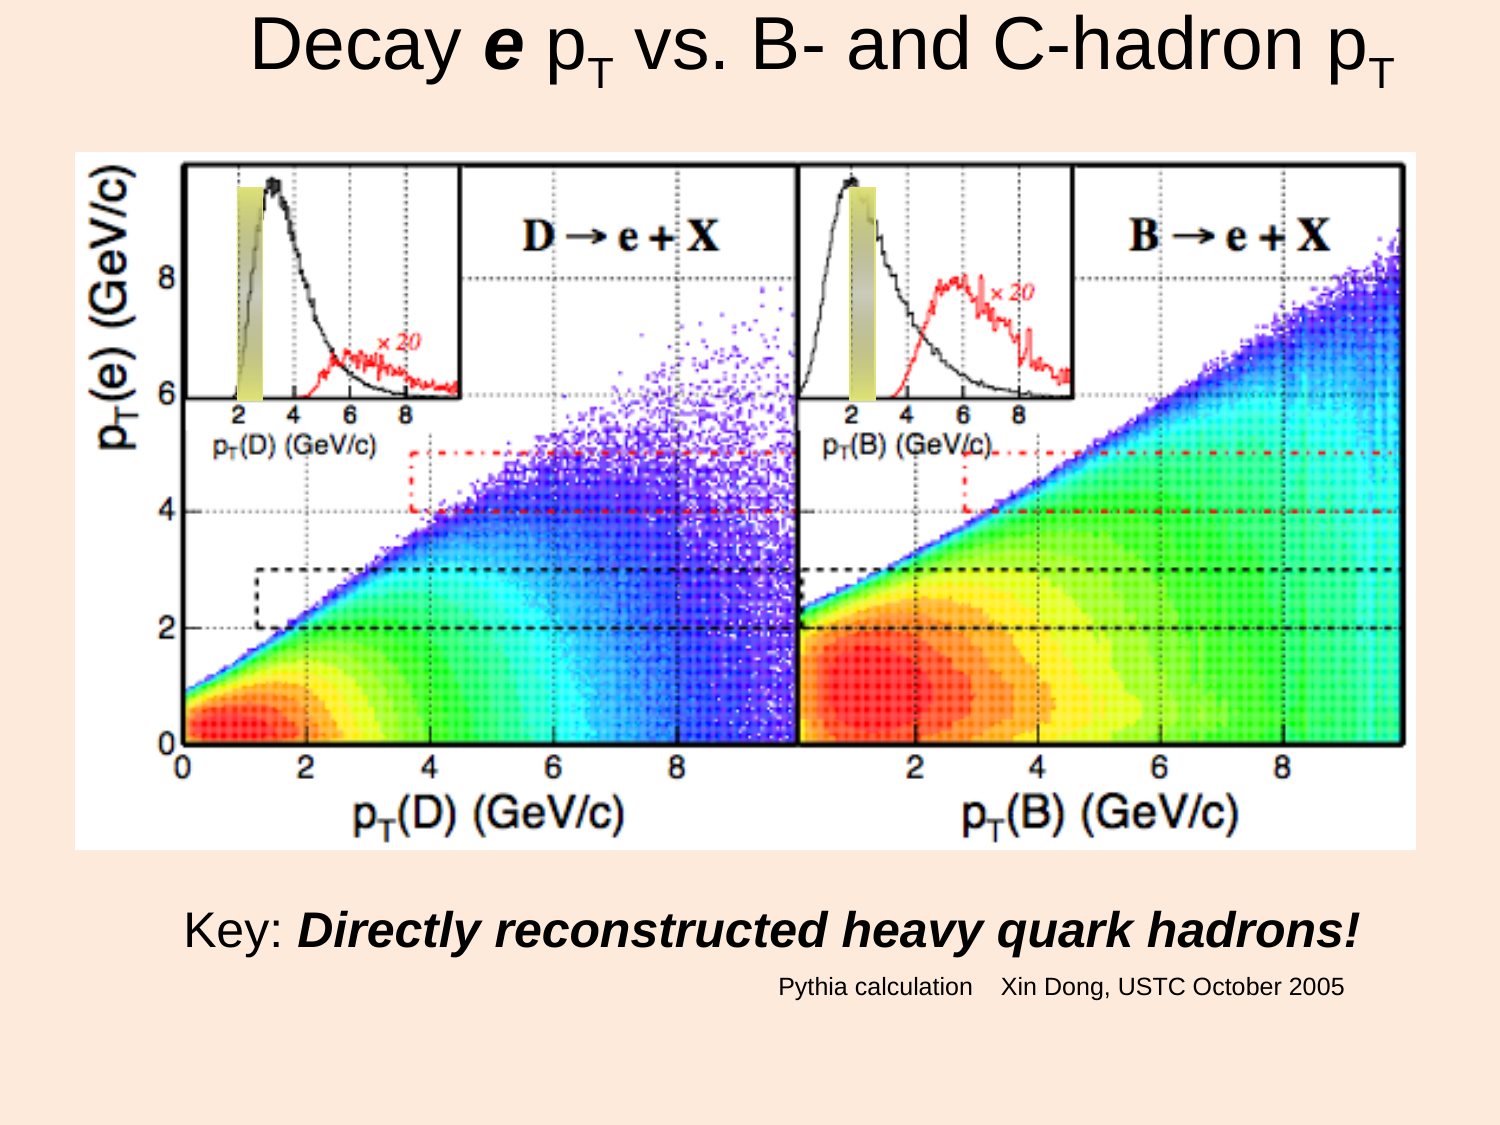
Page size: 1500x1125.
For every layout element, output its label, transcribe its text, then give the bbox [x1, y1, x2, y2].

text_box Decay e pT vs. B- and C-hadron pT [234, 0, 1410, 105]
text_box Key: Directly reconstructed heavy quark hadrons! Pythia calculation Xin Dong, USTC October 2005 [168, 890, 1377, 1010]
picture [74, 152, 1416, 851]
